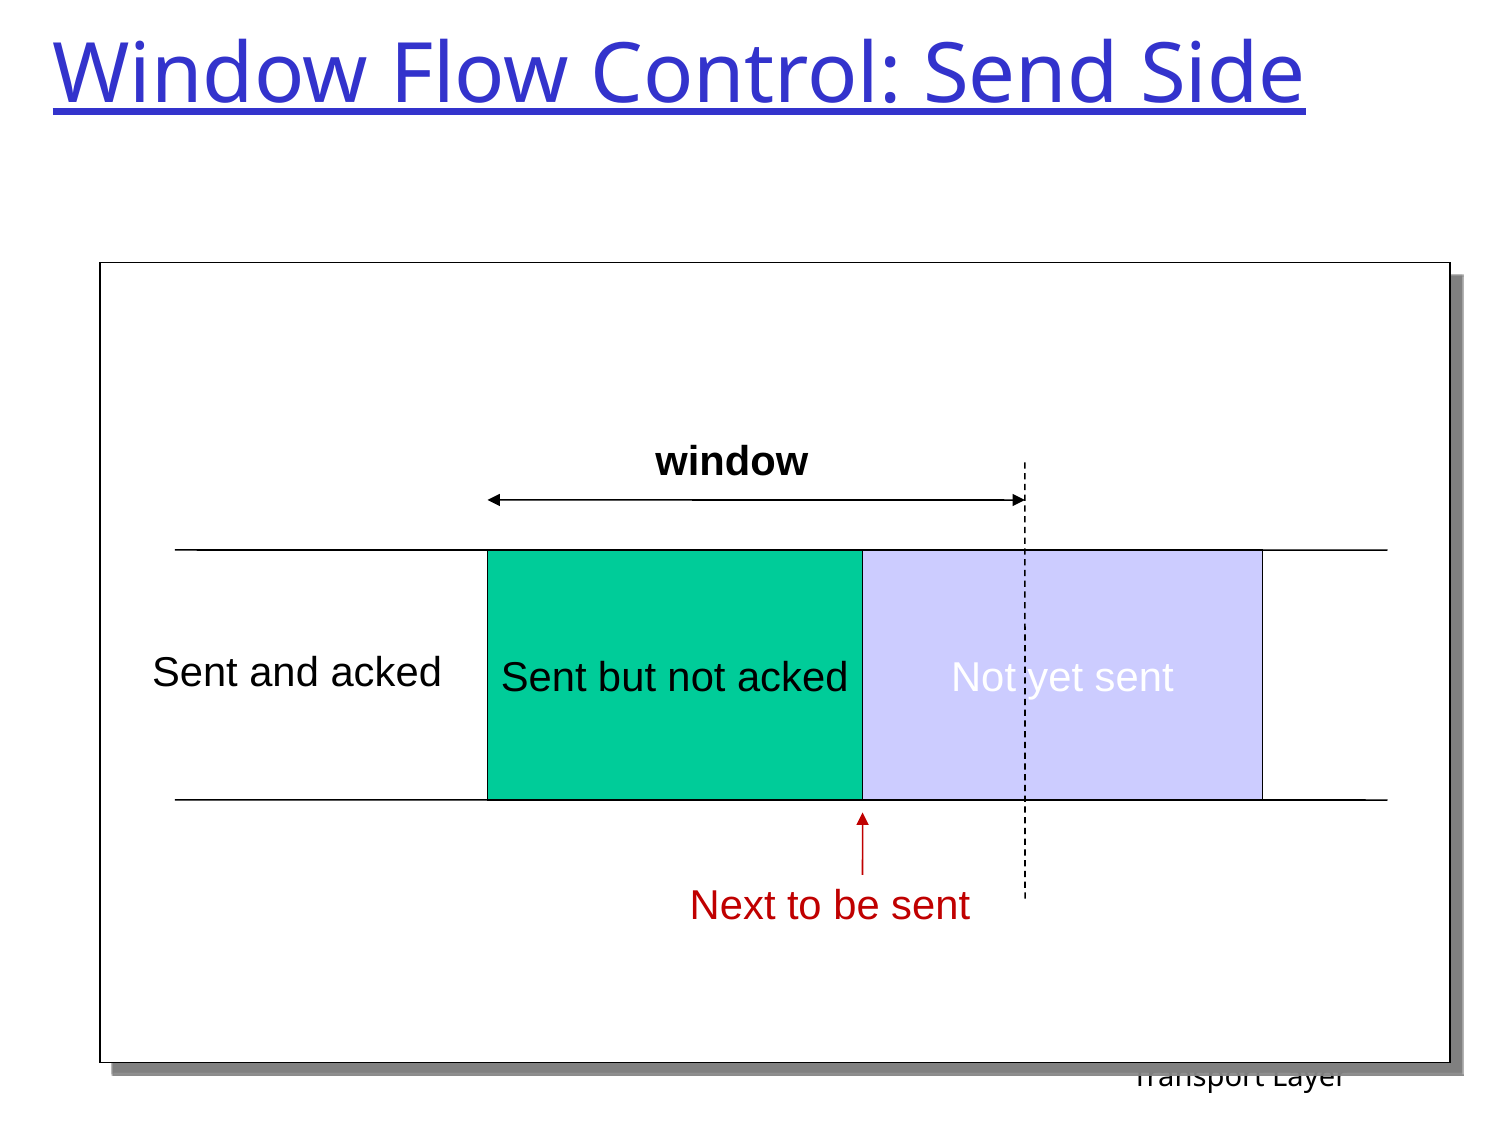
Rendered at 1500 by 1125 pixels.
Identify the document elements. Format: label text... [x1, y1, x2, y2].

text_box Not yet sent [862, 549, 1263, 800]
title Window Flow Control: Send Side [37, 0, 1500, 163]
text_box Next to be sent [674, 870, 985, 935]
text_box window [640, 426, 824, 492]
text_box [99, 262, 1450, 1063]
text_box Sent but not acked [487, 549, 862, 800]
footer Transport Layer [749, 1049, 1363, 1125]
text_box Sent and acked [137, 637, 458, 703]
text_box [856, 812, 869, 870]
text_box [487, 493, 1025, 507]
